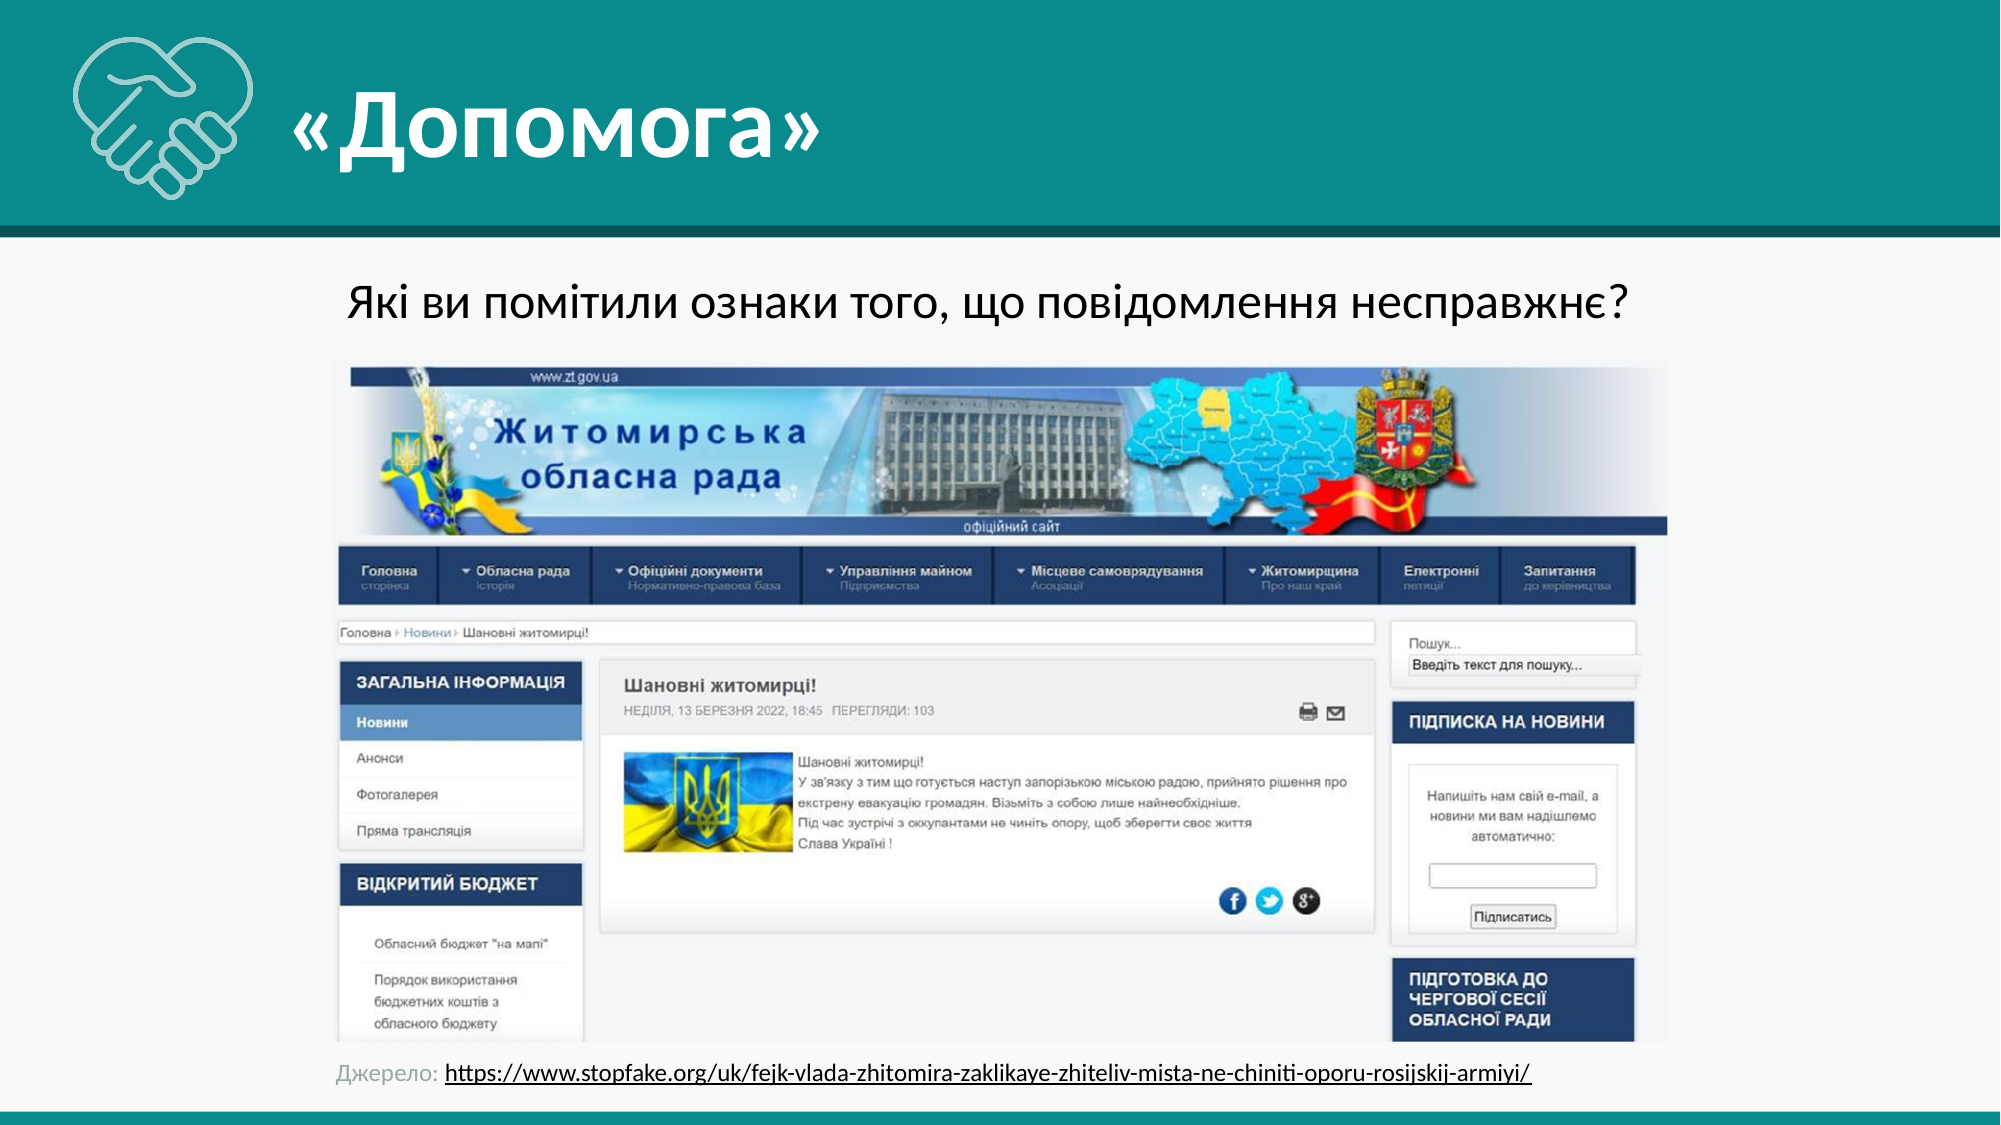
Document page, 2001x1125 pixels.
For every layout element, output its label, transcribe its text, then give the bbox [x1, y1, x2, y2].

text_box [0, 225, 2000, 238]
text_box Джерело: https://www.stopfake.org/uk/fejk-vlada-zhitomira-zaklikaye-zhiteliv-mista-ne-chiniti-oporu-rosijskij-armiyi/ [320, 1049, 1620, 1094]
picture [332, 359, 1668, 1042]
text_box Які ви помітили ознаки того, що повідомлення несправжнє? [332, 260, 1661, 336]
text_box [0, 0, 2000, 225]
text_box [73, 37, 884, 200]
